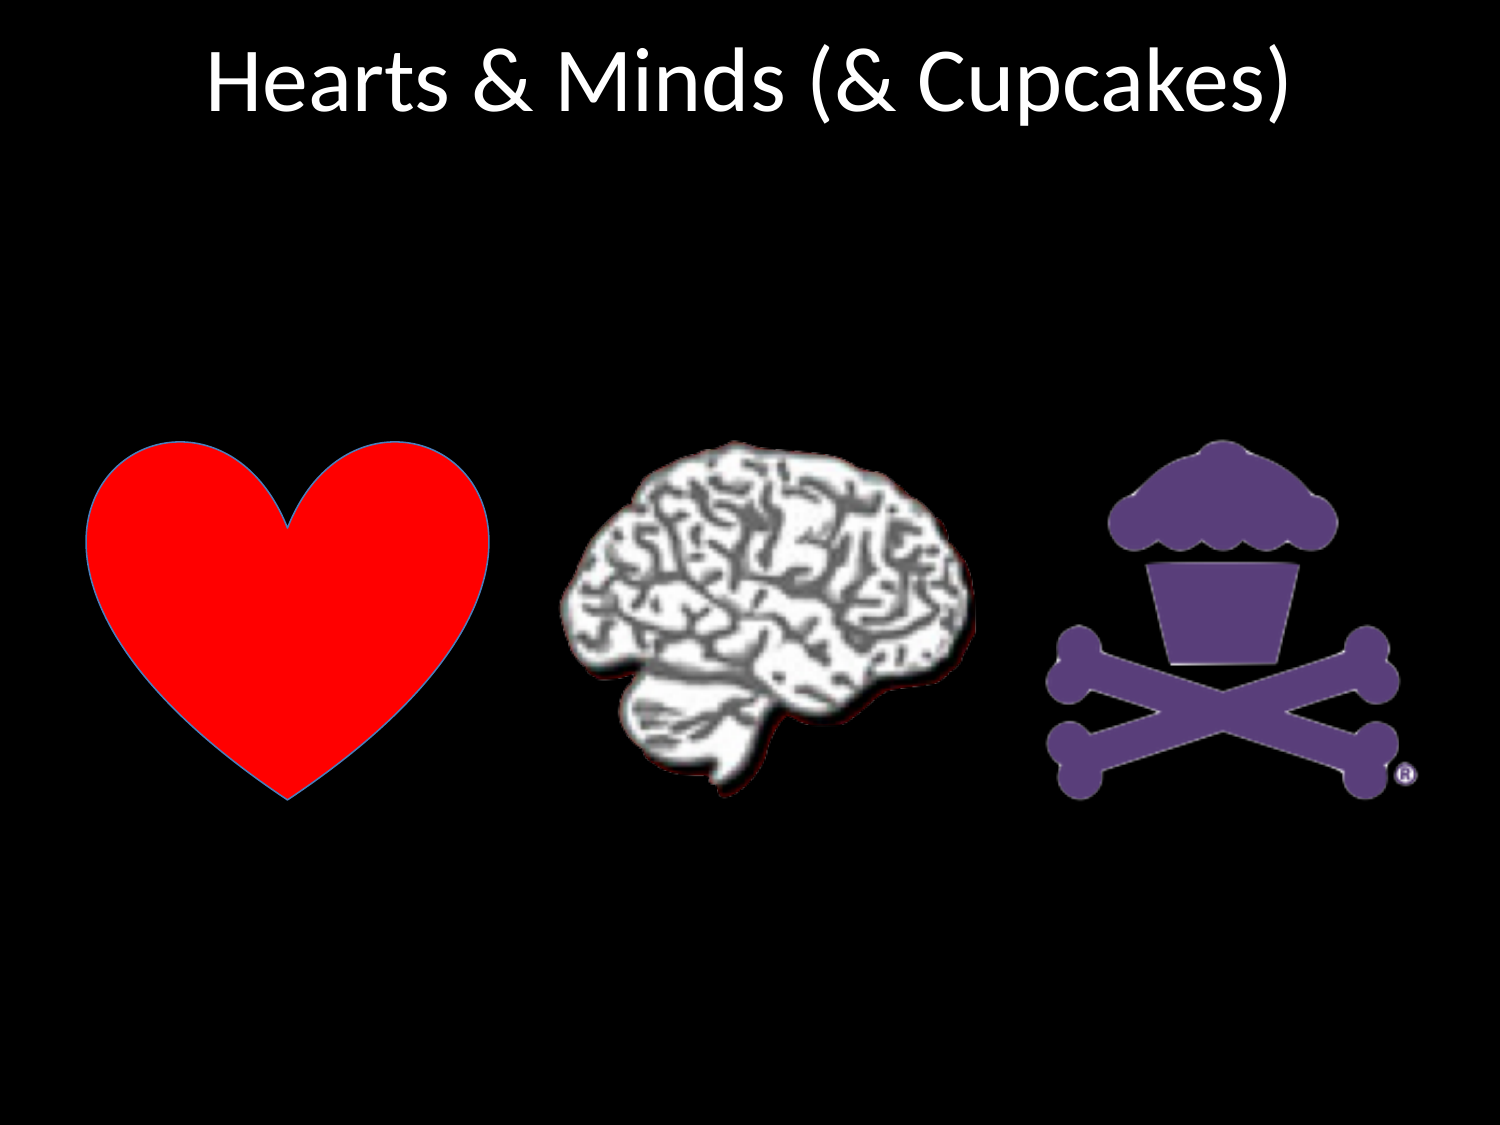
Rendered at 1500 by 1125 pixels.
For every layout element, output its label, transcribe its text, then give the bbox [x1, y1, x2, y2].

picture [1012, 408, 1442, 838]
text_box [85, 441, 490, 801]
picture [545, 435, 1001, 801]
title Hearts & Minds (& Cupcakes) [75, 0, 1425, 150]
